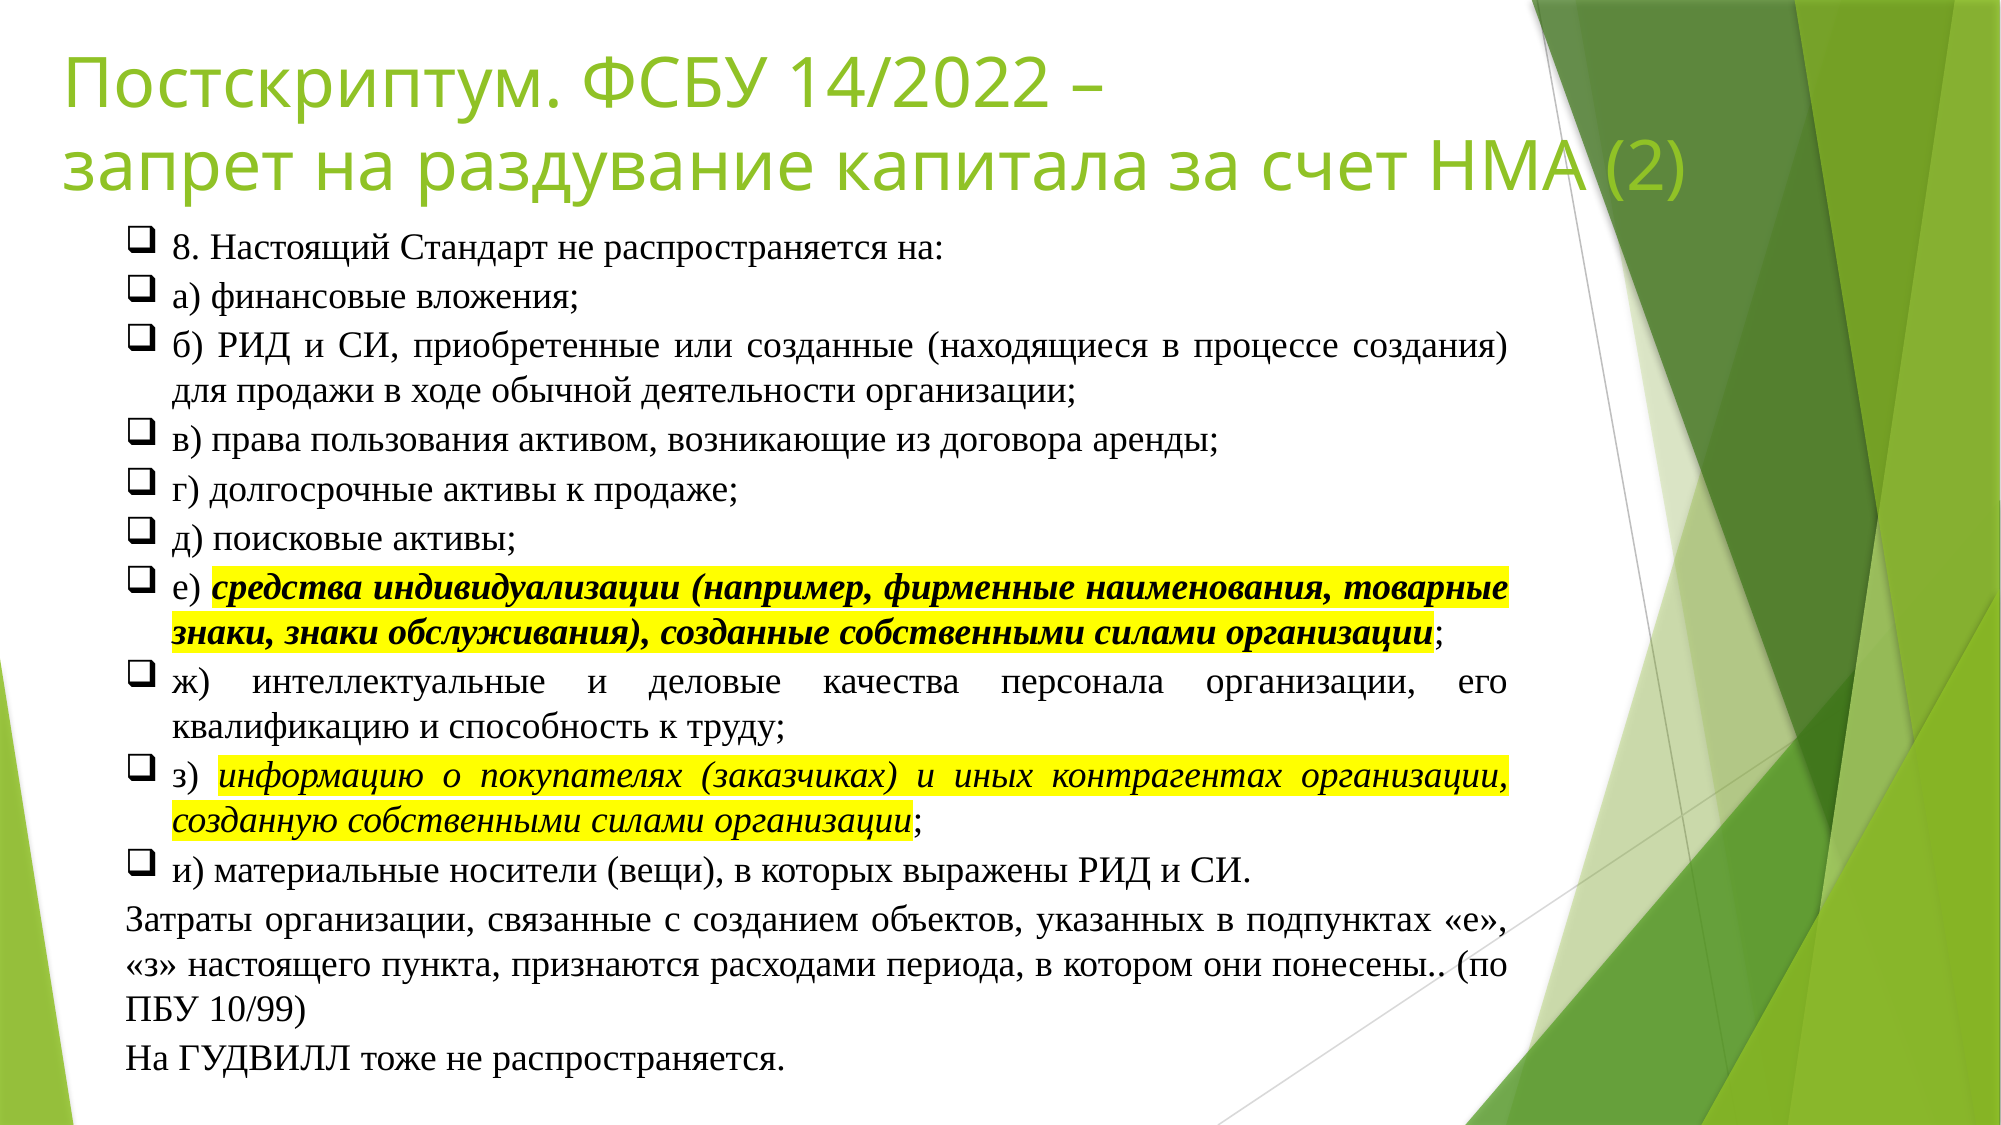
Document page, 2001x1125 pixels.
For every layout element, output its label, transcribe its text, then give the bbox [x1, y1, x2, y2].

title Постскриптум. ФСБУ 14/2022 – запрет на раздувание капитала за счет НМА (2) [47, 29, 1749, 215]
text_box 8. Настоящий Стандарт не распространяется на: а) финансовые вложения; б) РИД и СИ, приобретенные или созданные (находящиеся в процессе создания) для продажи в ходе обычной деятельности организации; в) права пользования активом, возникающие из договора аренды; г) долгосрочные активы к продаже; д) поисковые активы; е) средства индивидуализации (например, фирменные наименования, товарные знаки, знаки обслуживания), созданные собственными силами организации; ж) интеллектуальные и деловые качества персонала организации, его квалификацию и способность к труду; з) информацию о покупателях (заказчиках) и иных контрагентах организации, созданную собственными силами организации; и) материальные носители (вещи), в которых выражены РИД и СИ. Затраты организации, связанные с созданием объектов, указанных в подпунктах «е», «з» настоящего пункта, признаются расходами периода, в котором они понесены.. (по ПБУ 10/99) На ГУДВИЛЛ тоже не распространяется. [110, 214, 1525, 1125]
